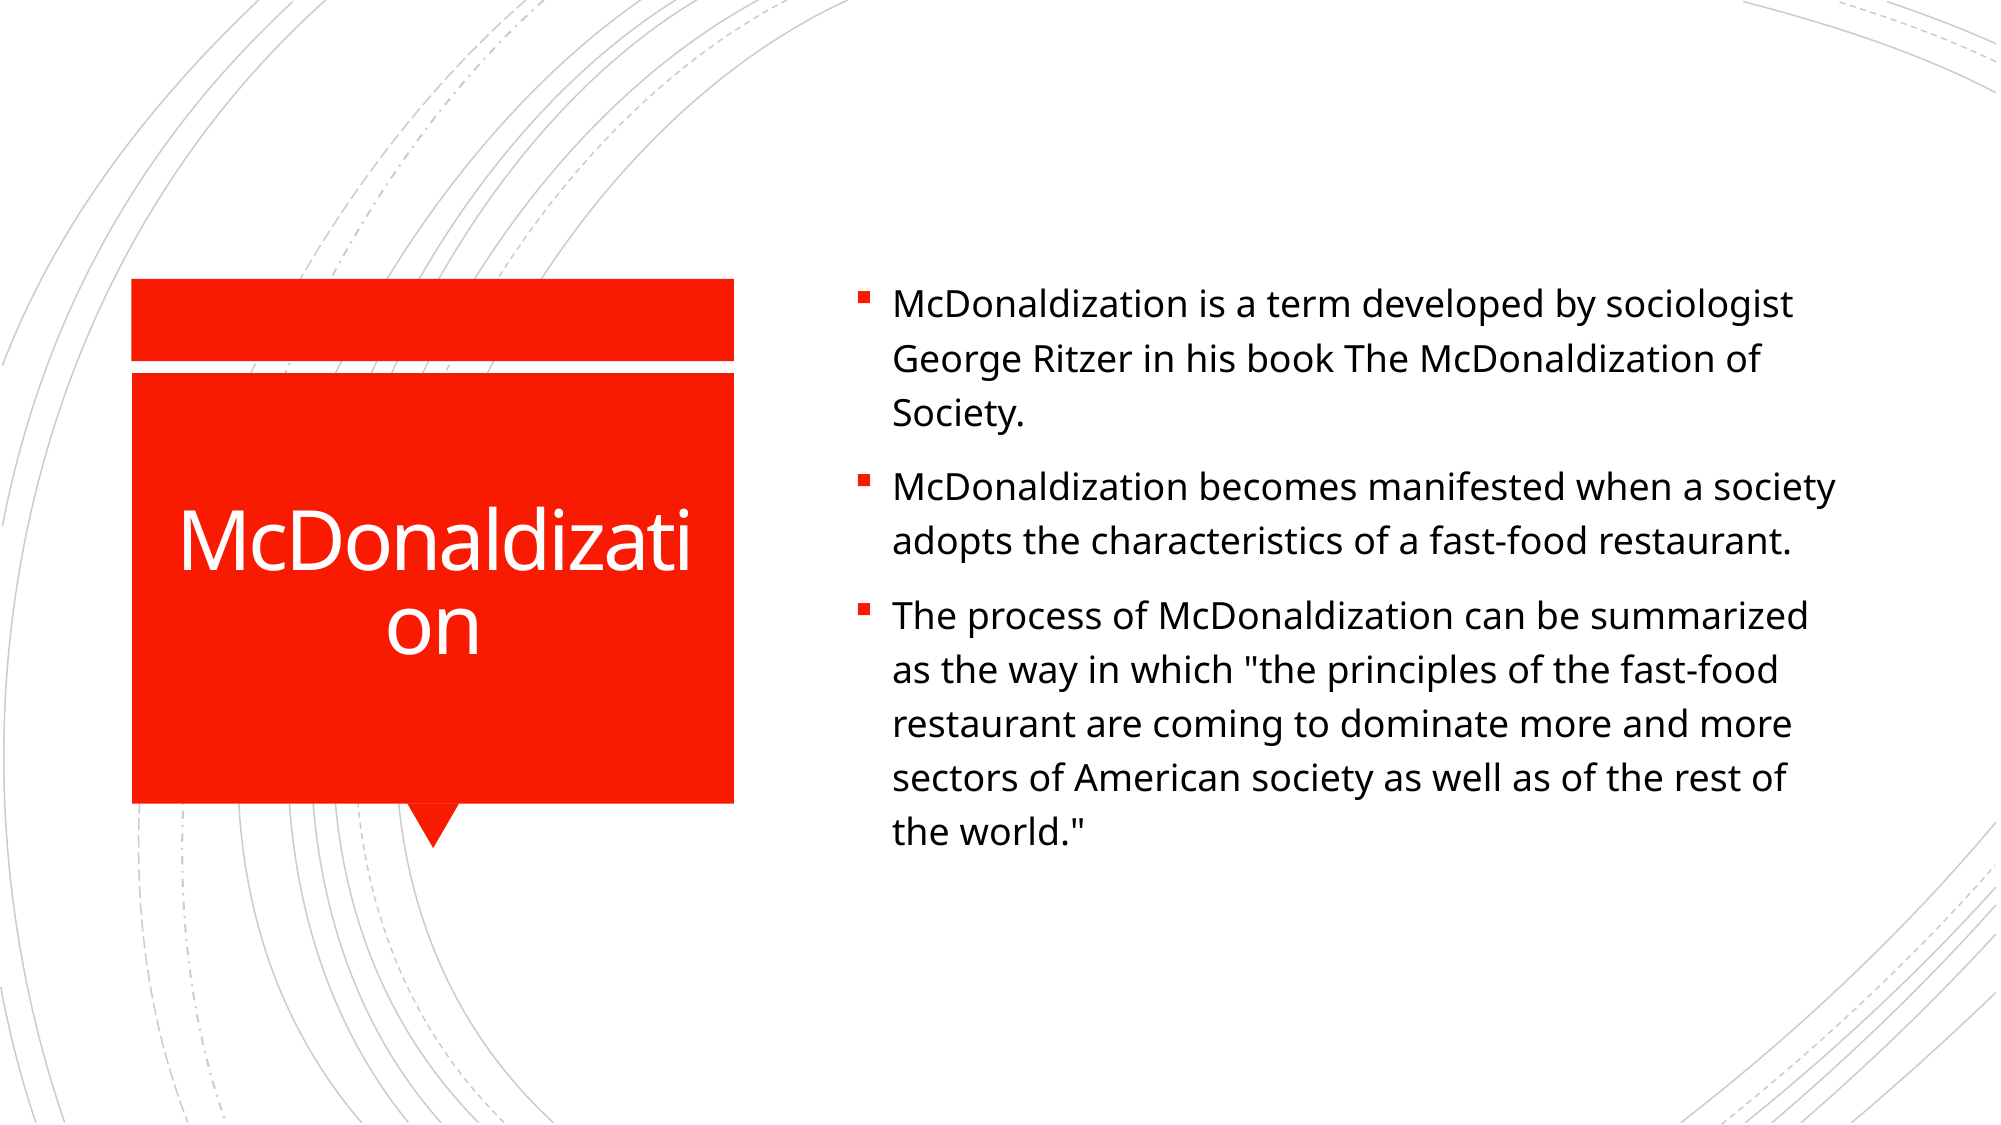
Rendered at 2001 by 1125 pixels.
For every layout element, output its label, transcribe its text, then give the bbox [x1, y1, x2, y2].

list McDonaldization is a term developed by sociologist George Ritzer in his book The McDonaldization of Society. McDonaldization becomes manifested when a society adopts the characteristics of a fast-food restaurant. The process of McDonaldization can be summarized as the way in which "the principles of the fast-food restaurant are coming to dominate more and more sectors of American society as well as of the rest of the world." [839, 131, 1871, 993]
title McDonaldization [132, 385, 736, 789]
